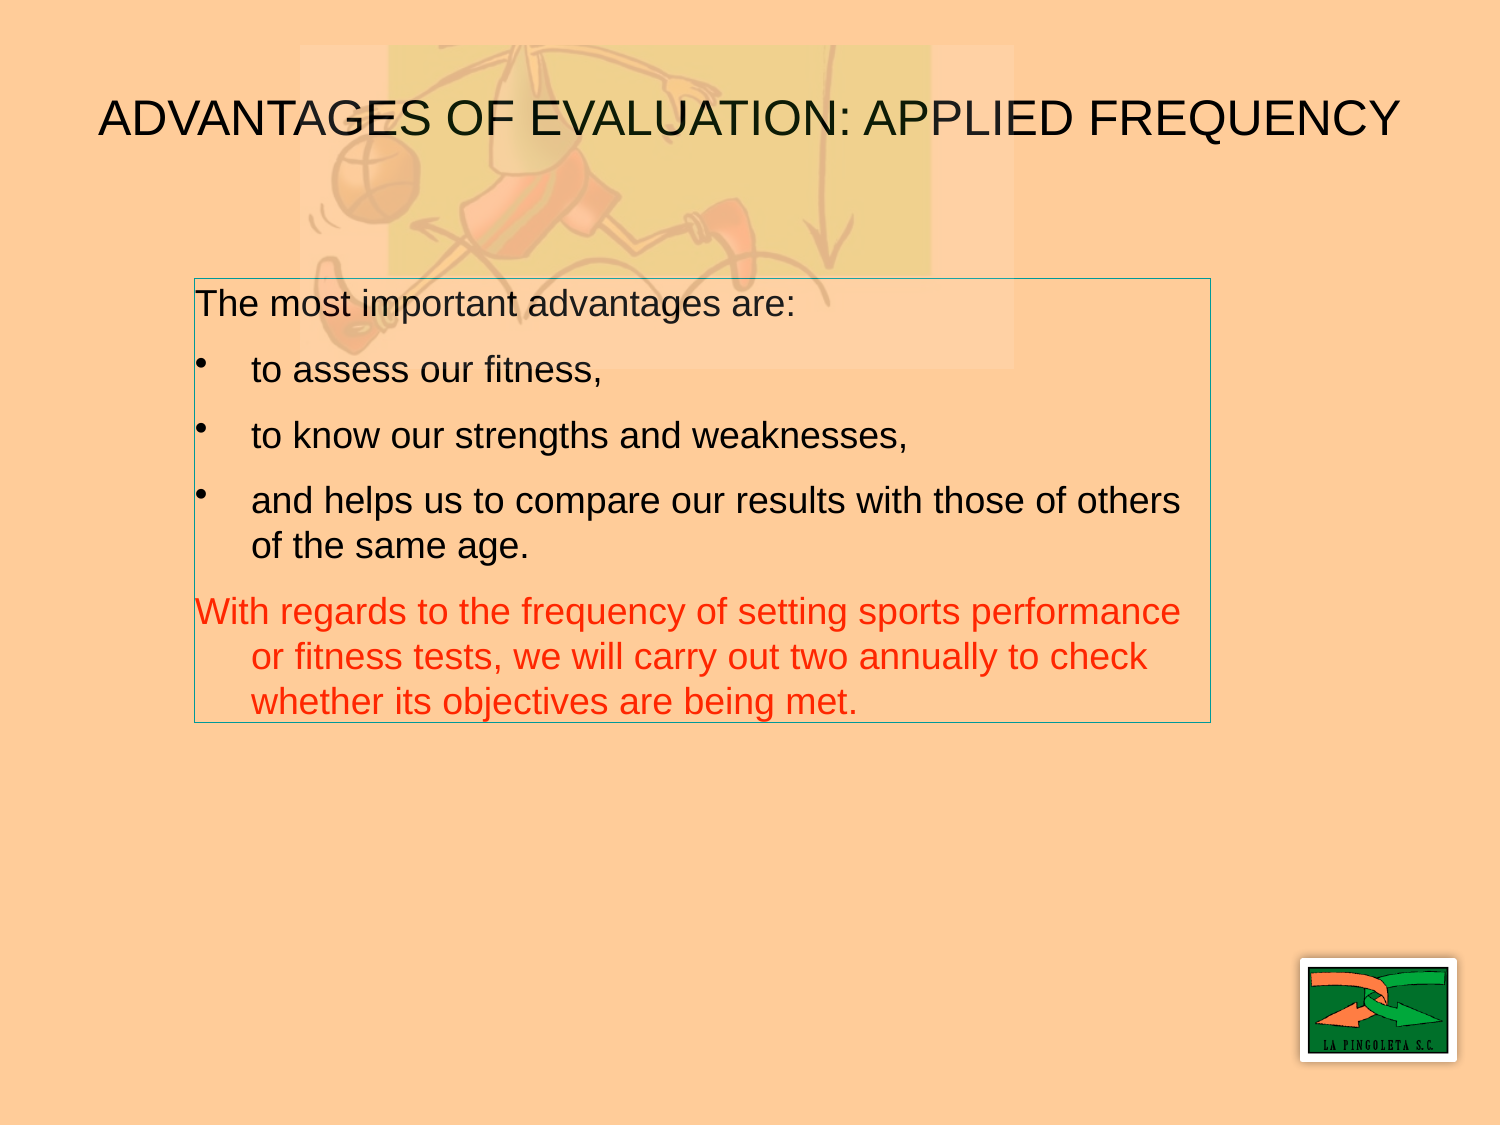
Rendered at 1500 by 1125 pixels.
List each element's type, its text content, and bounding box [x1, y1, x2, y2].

text_box ADVANTAGES OF EVALUATION: APPLIED FREQUENCY [1015, 78, 1500, 154]
picture [1304, 963, 1452, 1057]
text_box ADVANTAGES OF EVALUATION: APPLIED FREQUENCY [0, 78, 299, 154]
text_box The most important advantages are: to assess our fitness, to know our strengths and weaknesses, and helps us to compare our results with those of others of the same age. With regards to the frequency of setting sports performance or fitness tests, we will carry out two annually to check whether its objectives are being met. [194, 278, 1211, 723]
picture [299, 45, 1015, 370]
